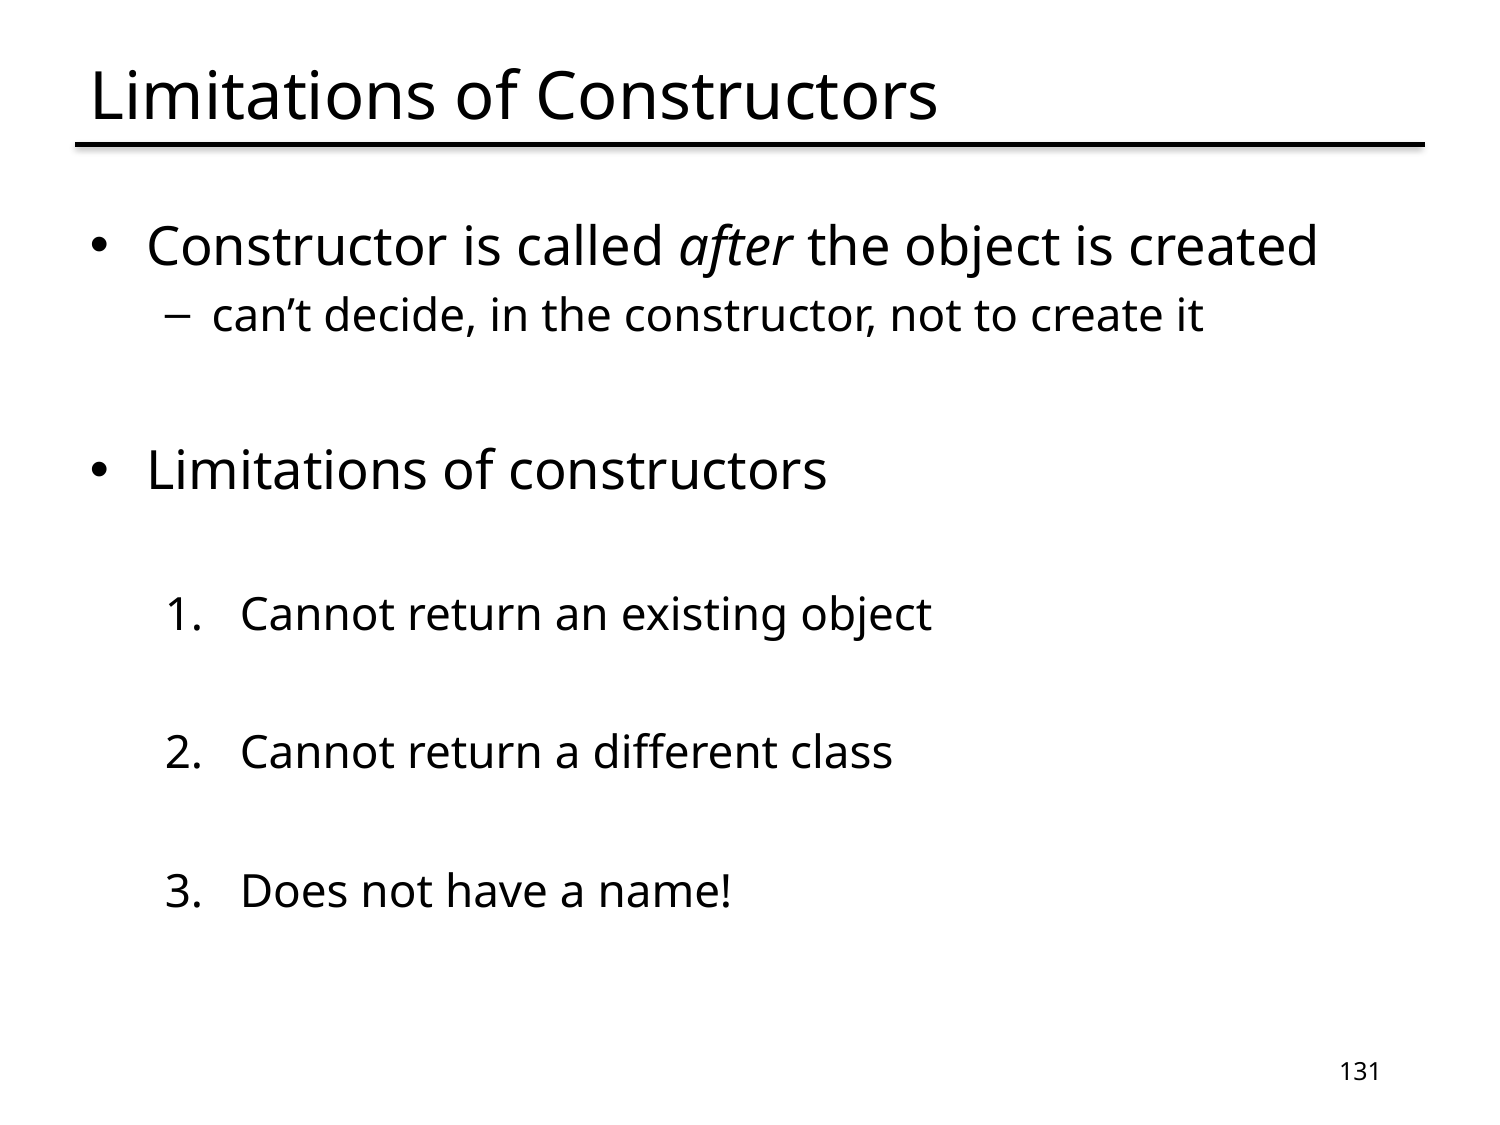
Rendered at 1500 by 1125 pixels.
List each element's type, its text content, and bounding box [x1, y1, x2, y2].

list Constructor is called after the object is created can’t decide, in the constructor, not to create it Limitations of constructors Cannot return an existing object Cannot return a different class Does not have a name! [75, 204, 1425, 1048]
slide_number 131 [1059, 1042, 1397, 1103]
title Limitations of Constructors [75, 45, 1425, 145]
